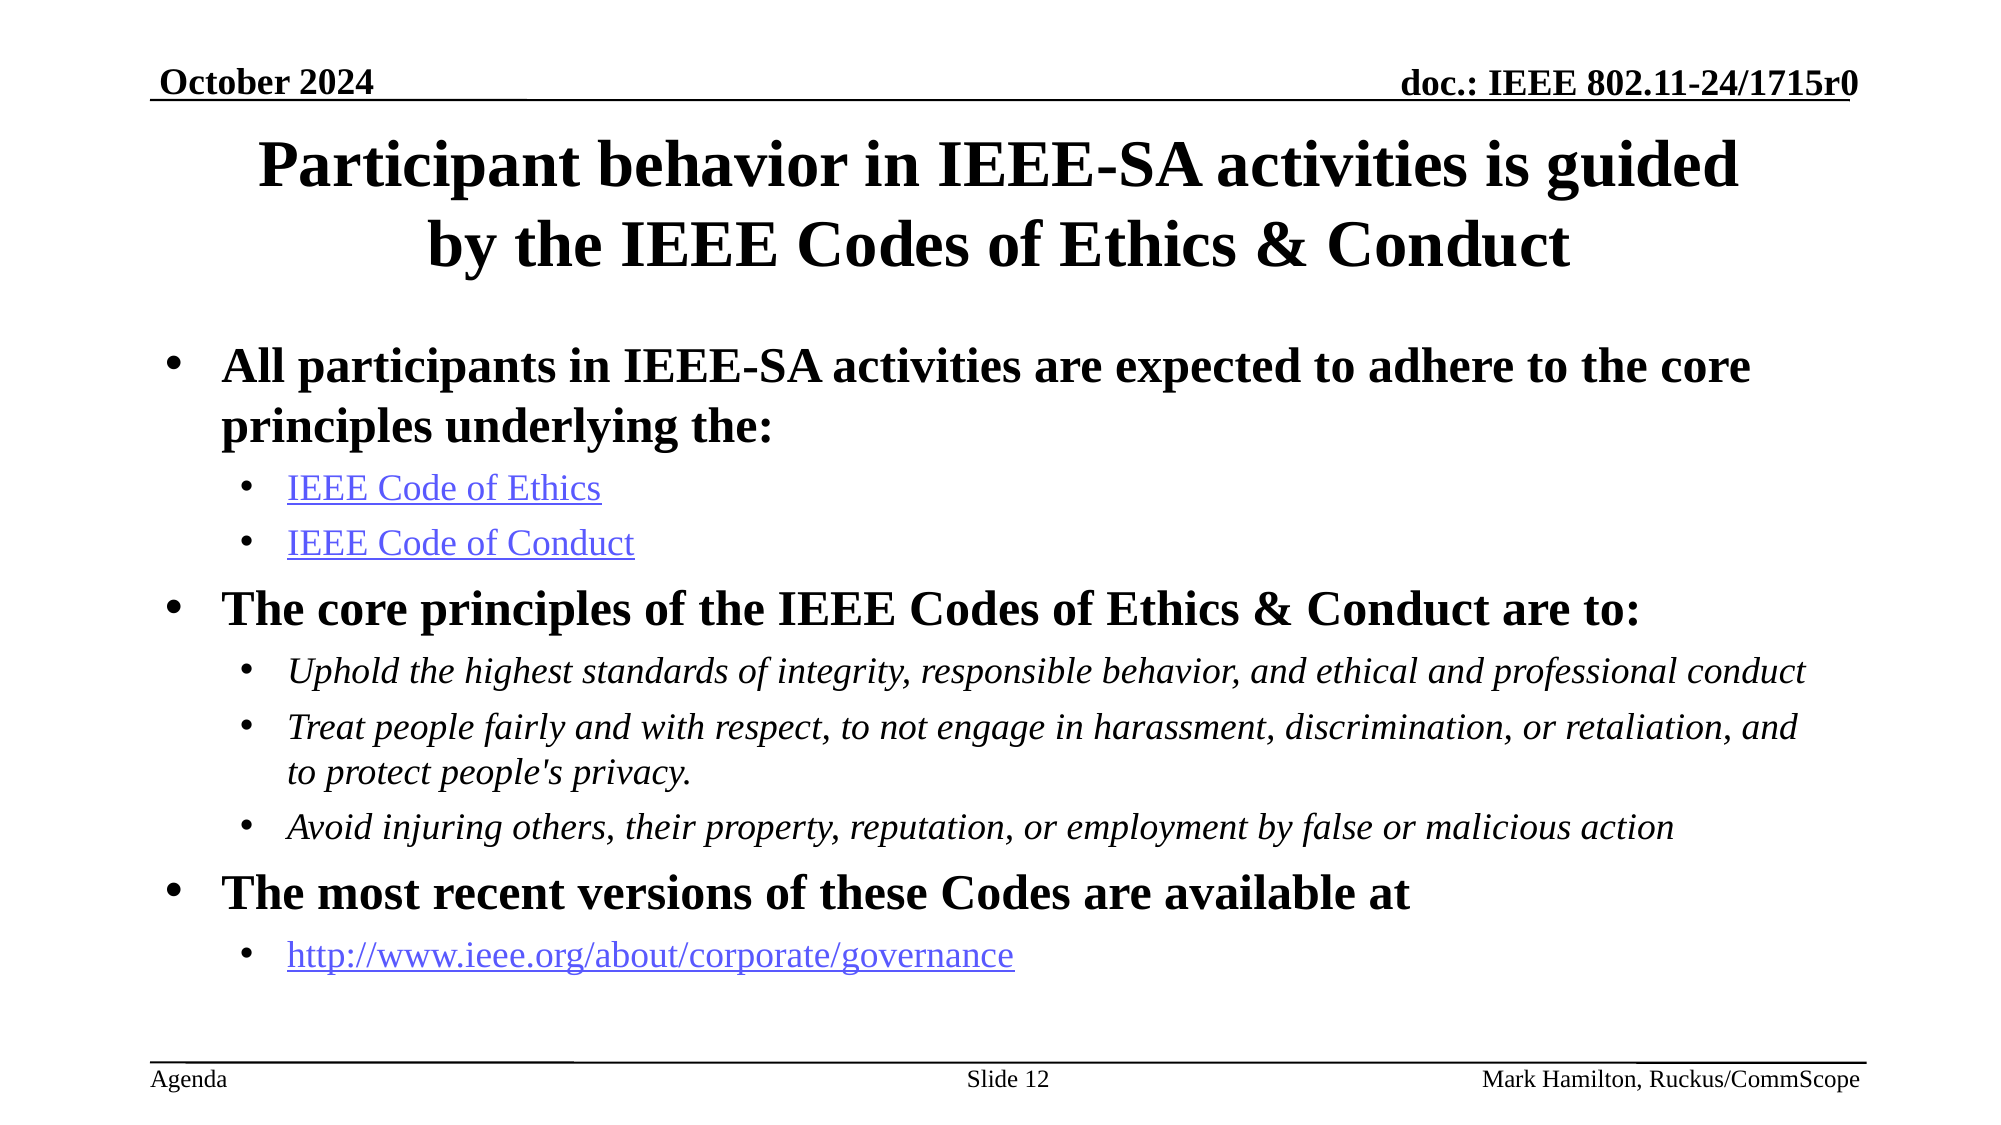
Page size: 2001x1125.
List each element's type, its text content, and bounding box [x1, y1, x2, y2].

title Participant behavior in IEEE-SA activities is guided by the IEEE Codes of Ethics & Conduct [149, 112, 1850, 288]
slide_number Slide 12 [950, 1061, 1067, 1123]
list All participants in IEEE-SA activities are expected to adhere to the core principles underlying the: IEEE Code of Ethics IEEE Code of Conduct The core principles of the IEEE Codes of Ethics & Conduct are to: Uphold the highest standards of integrity, responsible behavior, and ethical and professional conduct Treat people fairly and with respect, to not engage in harassment, discrimination, or retaliation, and to protect people's privacy. Avoid injuring others, their property, reputation, or employment by false or malicious action The most recent versions of these Codes are available at http://www.ieee.org/about/corporate/governance [149, 324, 1850, 1000]
